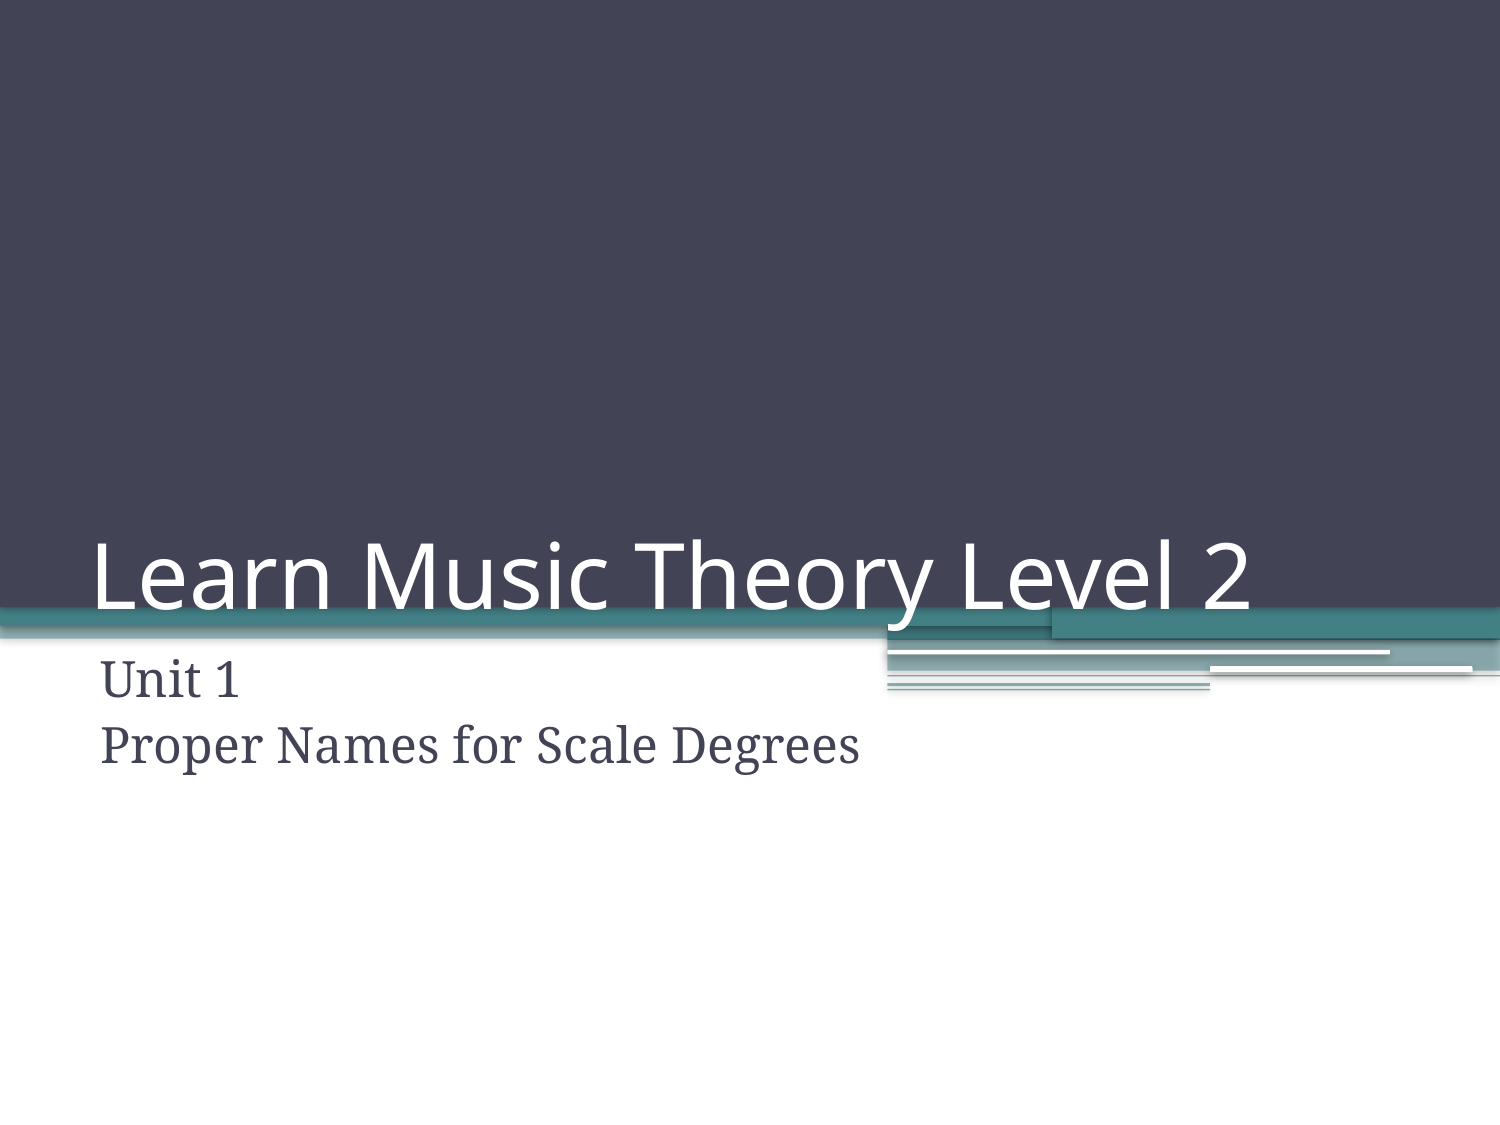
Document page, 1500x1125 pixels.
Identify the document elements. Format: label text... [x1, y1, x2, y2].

subtitle Unit 1 Proper Names for Scale Degrees [75, 639, 888, 928]
title Learn Music Theory Level 2 [75, 394, 1463, 636]
